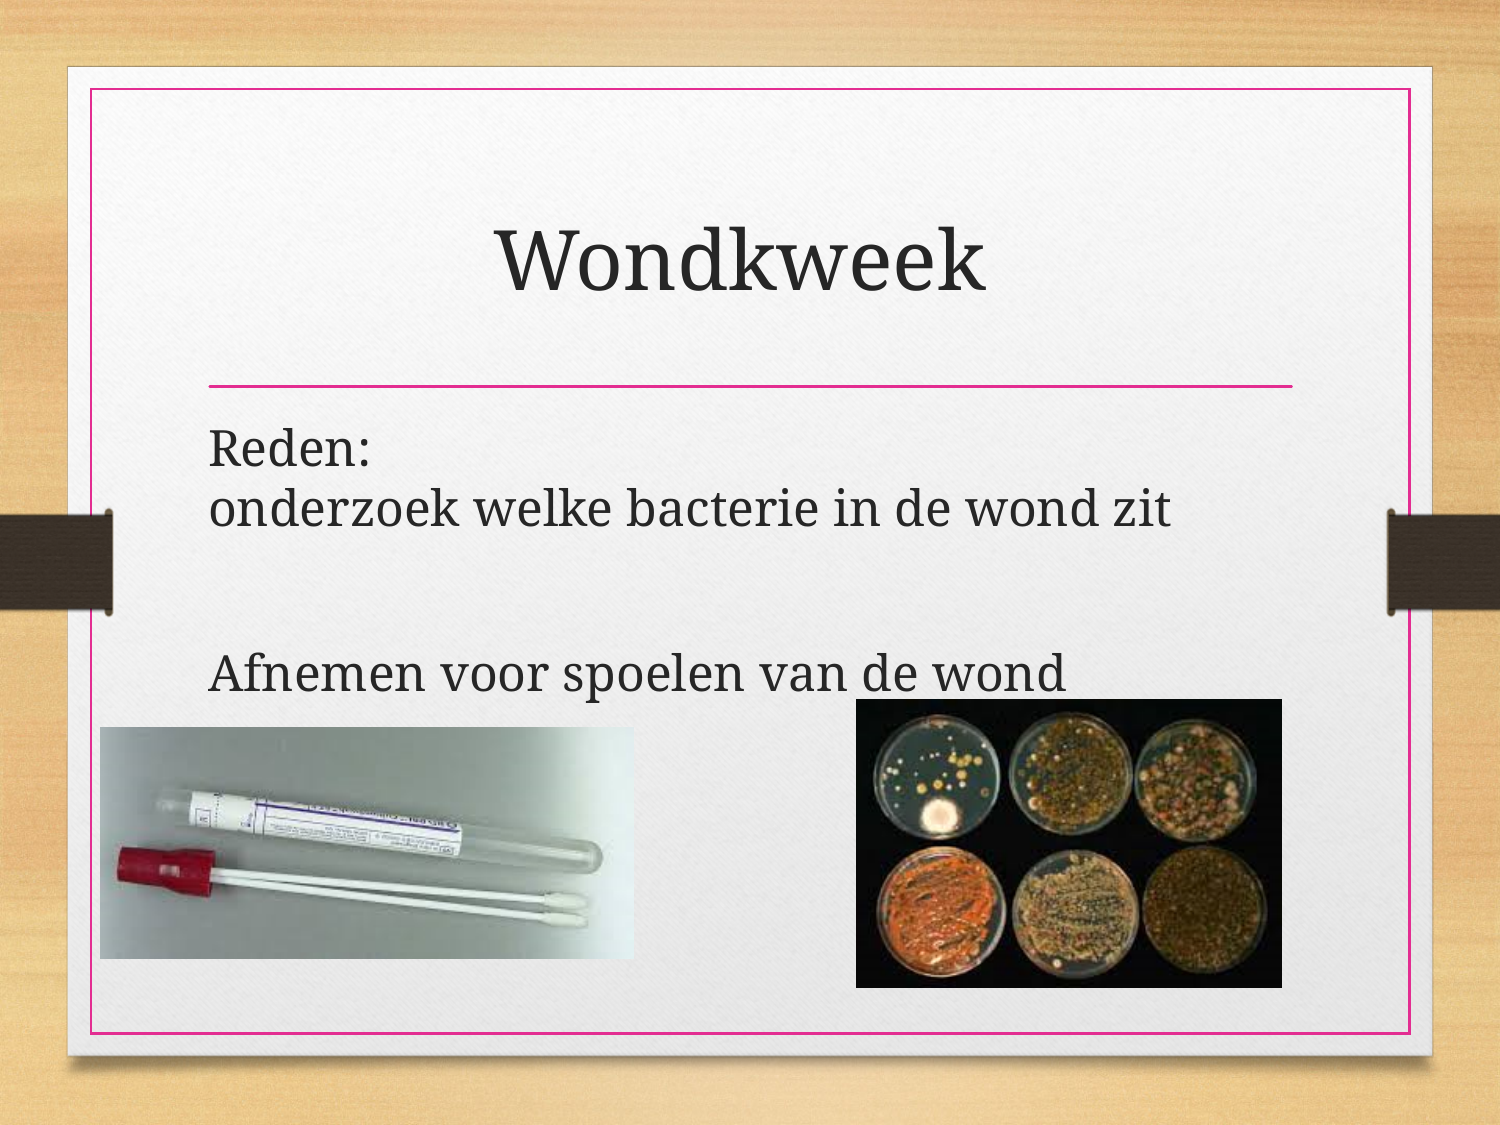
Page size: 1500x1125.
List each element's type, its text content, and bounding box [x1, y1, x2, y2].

picture [0, 0, 1500, 1125]
title Wondkweek [193, 150, 1309, 365]
list Reden: onderzoek welke bacterie in de wond zit Afnemen voor spoelen van de wond [193, 408, 1309, 974]
